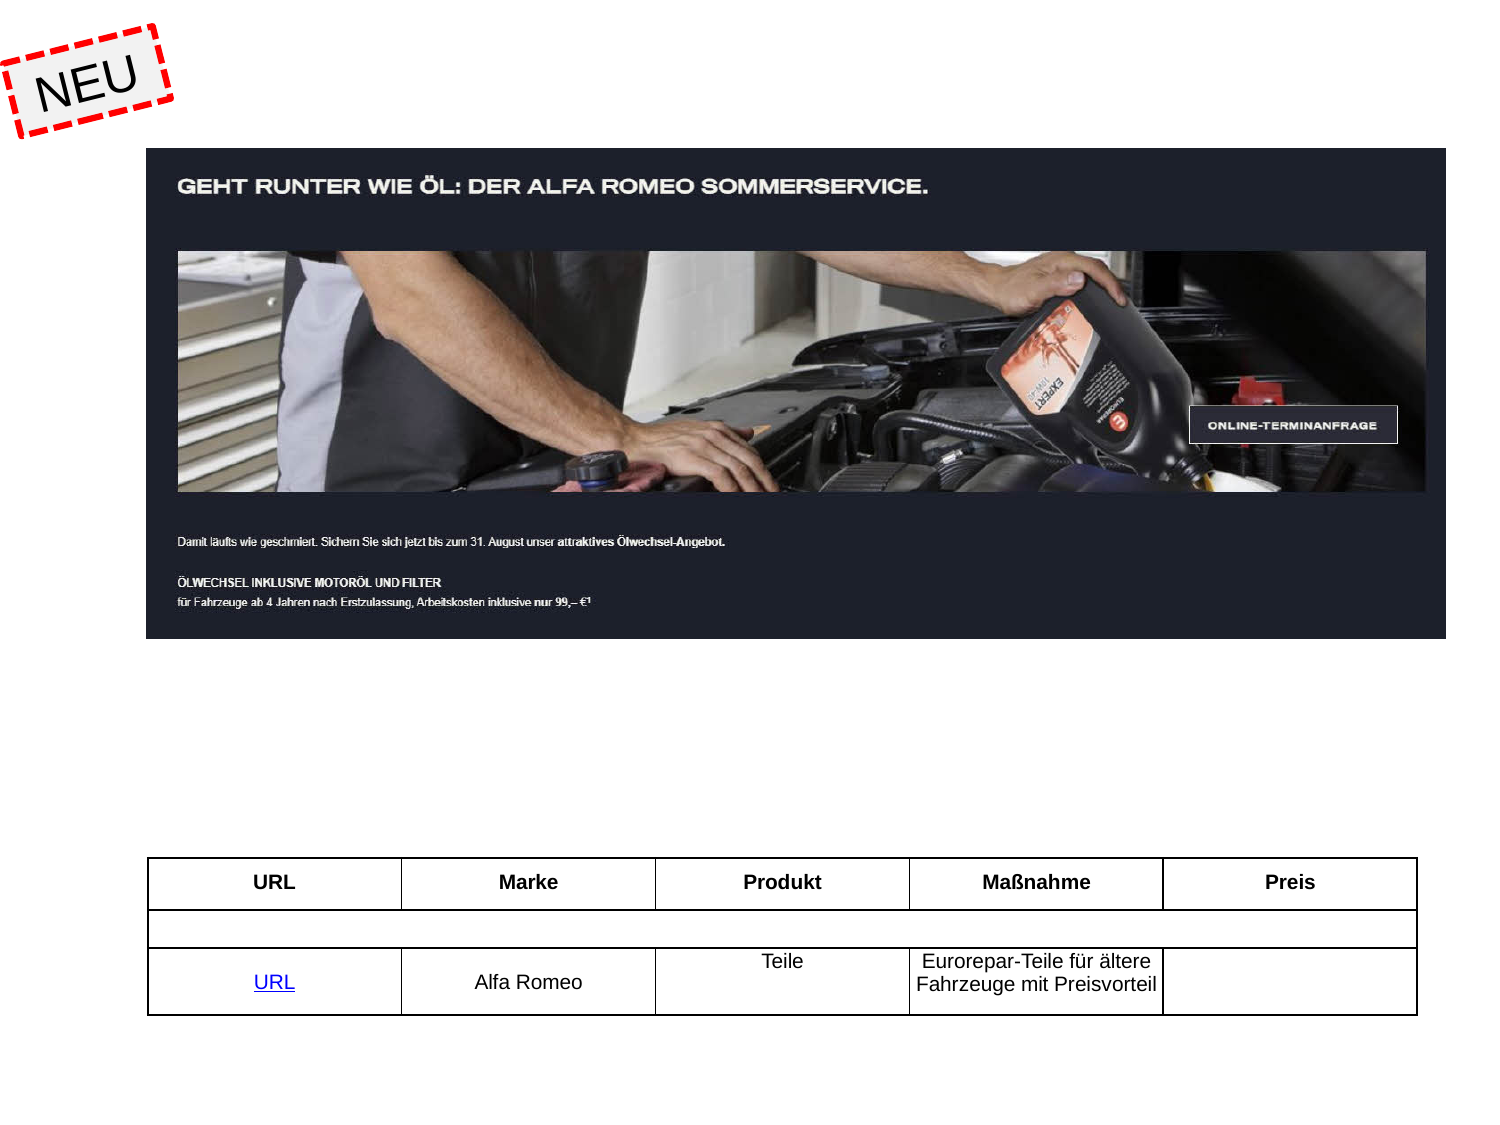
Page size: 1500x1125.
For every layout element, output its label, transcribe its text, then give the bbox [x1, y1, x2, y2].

table_cell [1164, 949, 1416, 1014]
text_box NEU [3, 26, 171, 137]
table_header URL [149, 859, 401, 909]
table_cell [149, 911, 1416, 947]
table_header Maßnahme [910, 859, 1162, 909]
table_cell URL [149, 949, 401, 1014]
table_header Preis [1164, 859, 1416, 909]
table_cell Eurorepar-Teile für ältere Fahrzeuge mit Preisvorteil [910, 949, 1162, 1014]
table_cell Teile [656, 949, 909, 1014]
table_header Marke [402, 859, 655, 909]
table_cell Alfa Romeo [402, 949, 655, 1014]
table_header Produkt [656, 859, 909, 909]
picture [145, 148, 1446, 640]
